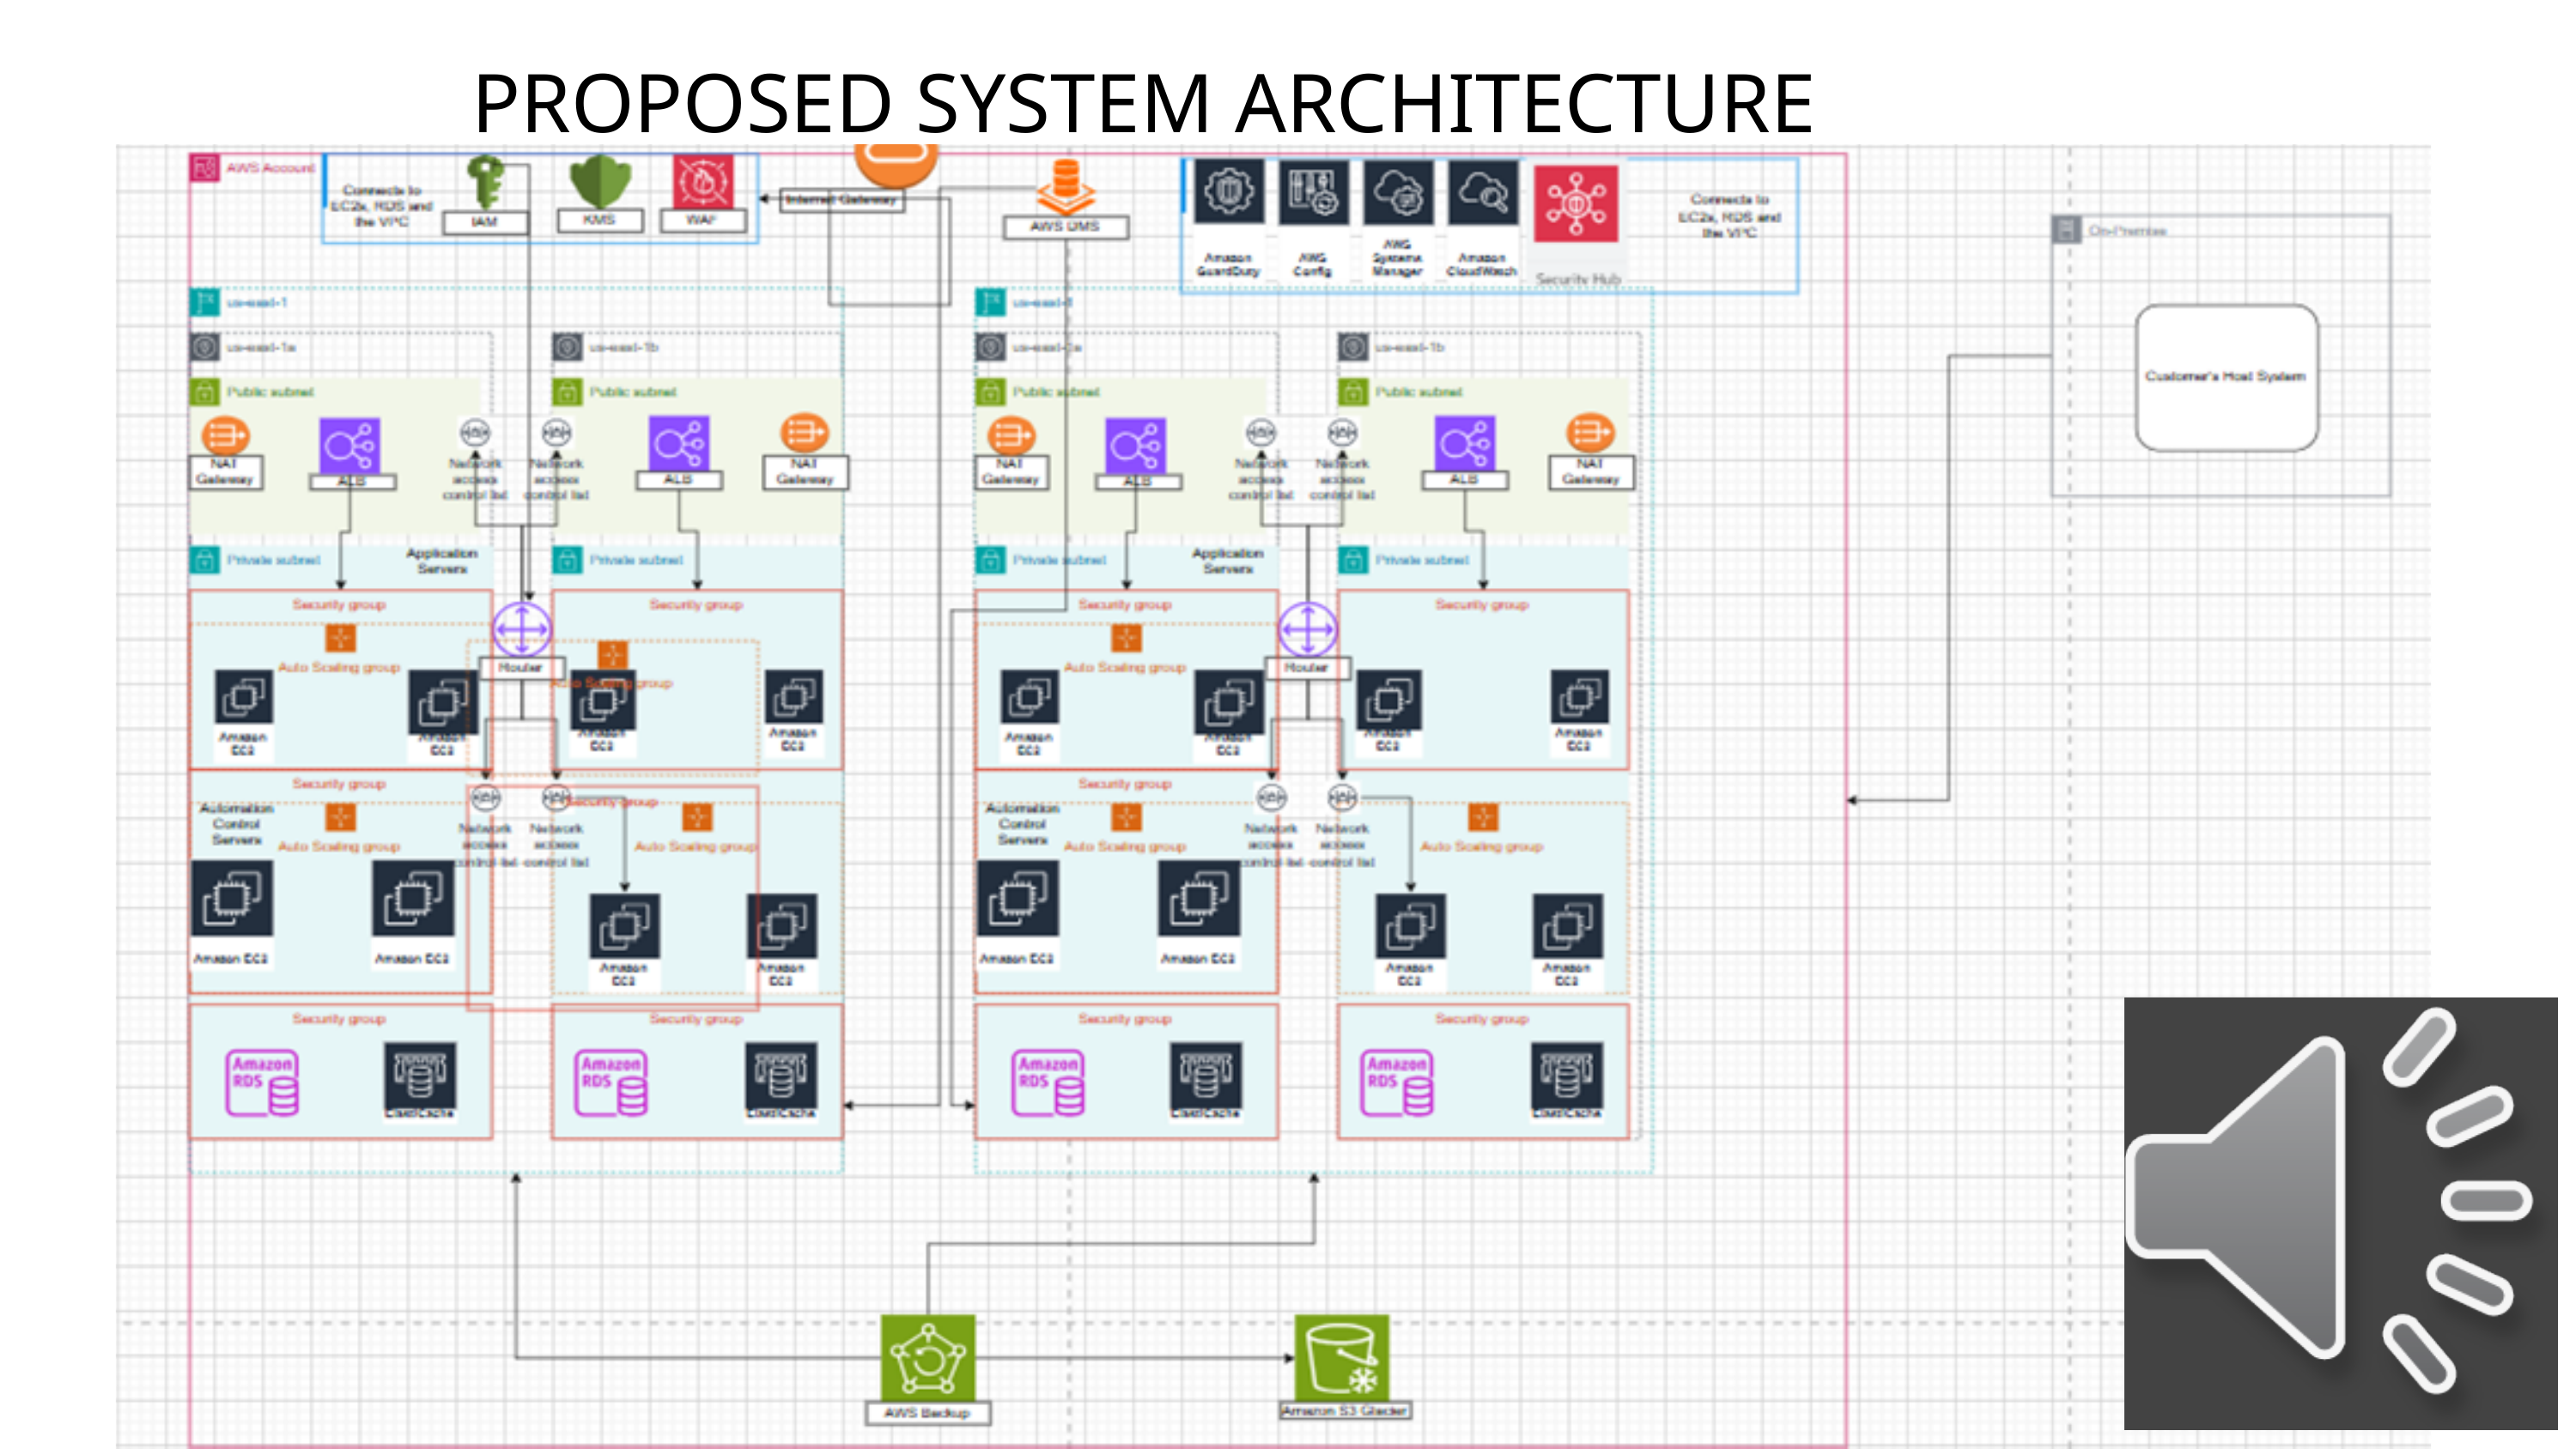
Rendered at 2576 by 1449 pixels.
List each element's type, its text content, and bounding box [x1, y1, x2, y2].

text_box [115, 144, 2432, 1449]
text_box PROPOSED SYSTEM ARCHITECTURE [471, 35, 2367, 149]
picture [2123, 996, 2560, 1432]
